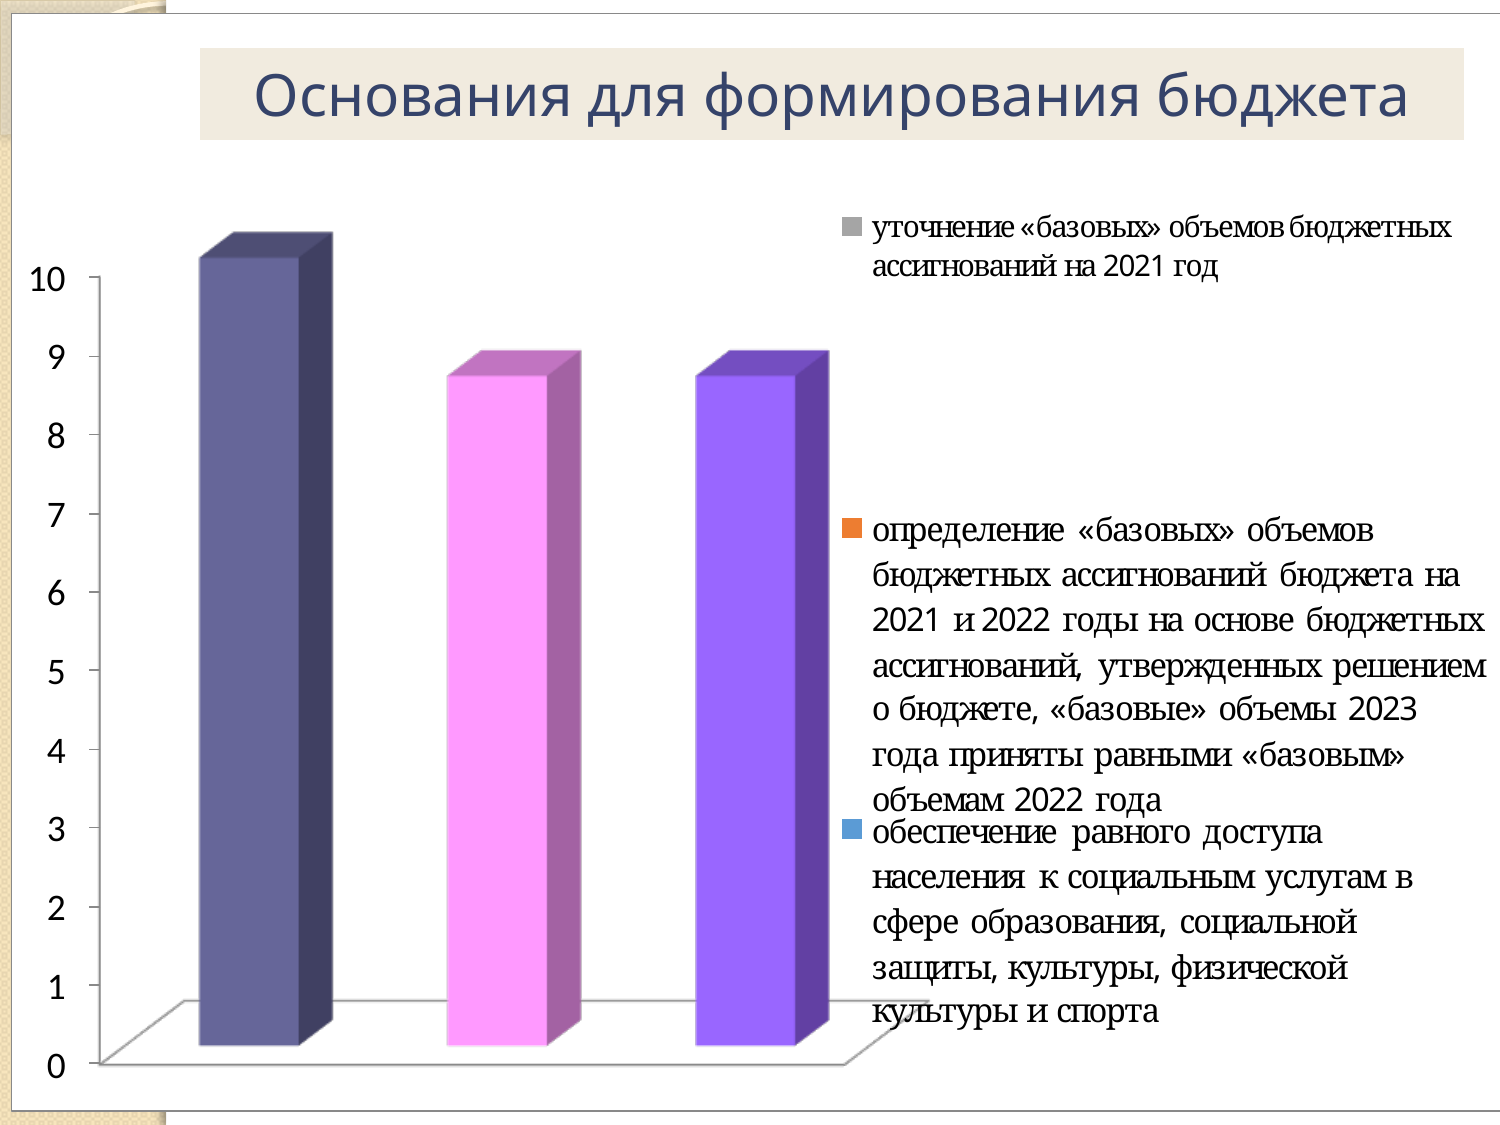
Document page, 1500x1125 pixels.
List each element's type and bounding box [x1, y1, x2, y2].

list [2, 4, 1500, 1120]
